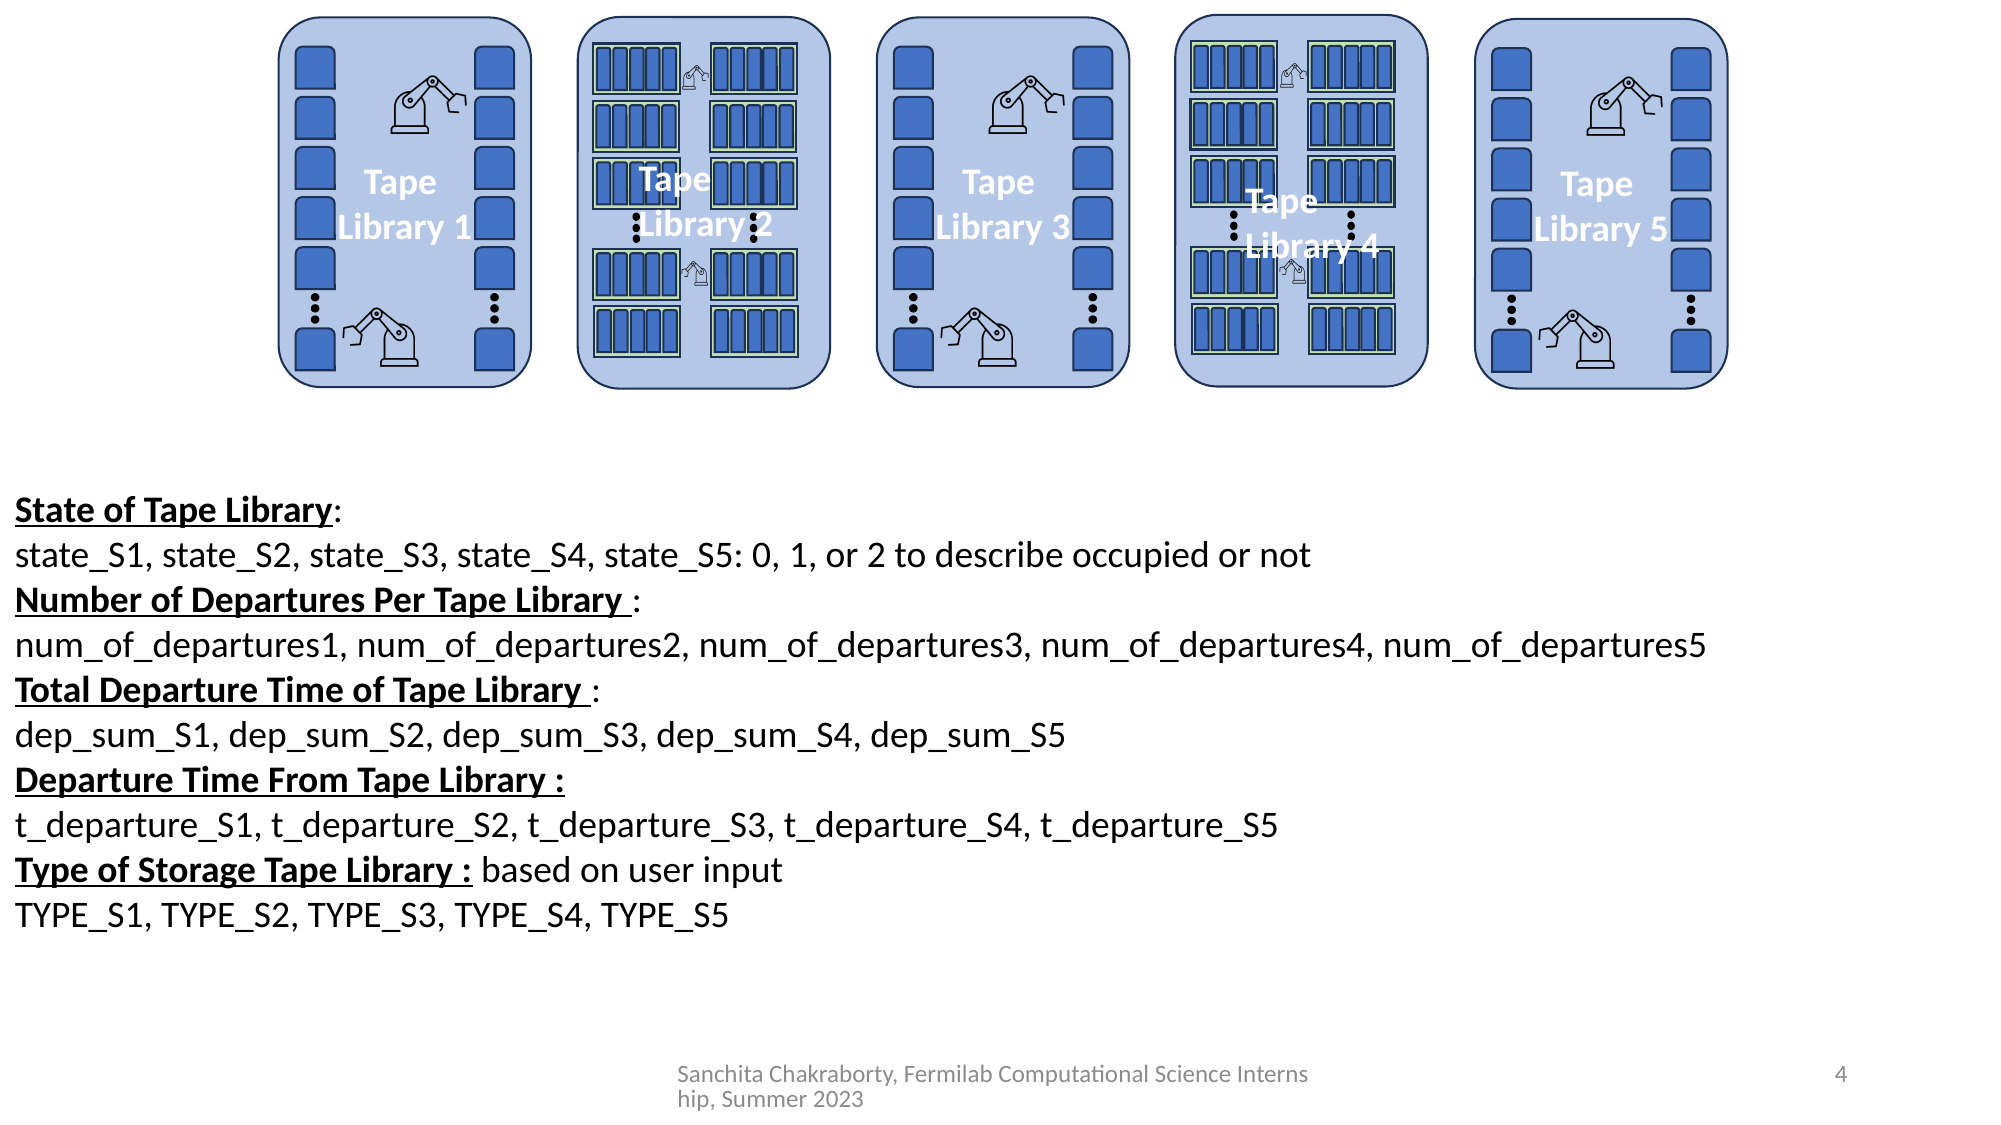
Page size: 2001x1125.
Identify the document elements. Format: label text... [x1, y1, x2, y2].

slide_number 4 [1412, 1042, 1863, 1103]
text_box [1175, 14, 1428, 387]
footer Sanchita Chakraborty, Fermilab Computational Science Internship, Summer 2023 [662, 1042, 1338, 1103]
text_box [278, 17, 532, 388]
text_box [577, 16, 831, 389]
text_box State of Tape Library: state_S1, state_S2, state_S3, state_S4, state_S5: 0, 1, or 2 to describe occupied or not Number of Departures Per Tape Library : num_of_departures1, num_of_departures2, num_of_departures3, num_of_departures4, num_of_departures5 Total Departure Time of Tape Library : dep_sum_S1, dep_sum_S2, dep_sum_S3, dep_sum_S4, dep_sum_S5 Departure Time From Tape Library : t_departure_S1, t_departure_S2, t_departure_S3, t_departure_S4, t_departure_S5 Type of Storage Tape Library : based on user input TYPE_S1, TYPE_S2, TYPE_S3, TYPE_S4, TYPE_S5 [0, 477, 2000, 943]
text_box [1475, 18, 1728, 389]
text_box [876, 17, 1130, 388]
